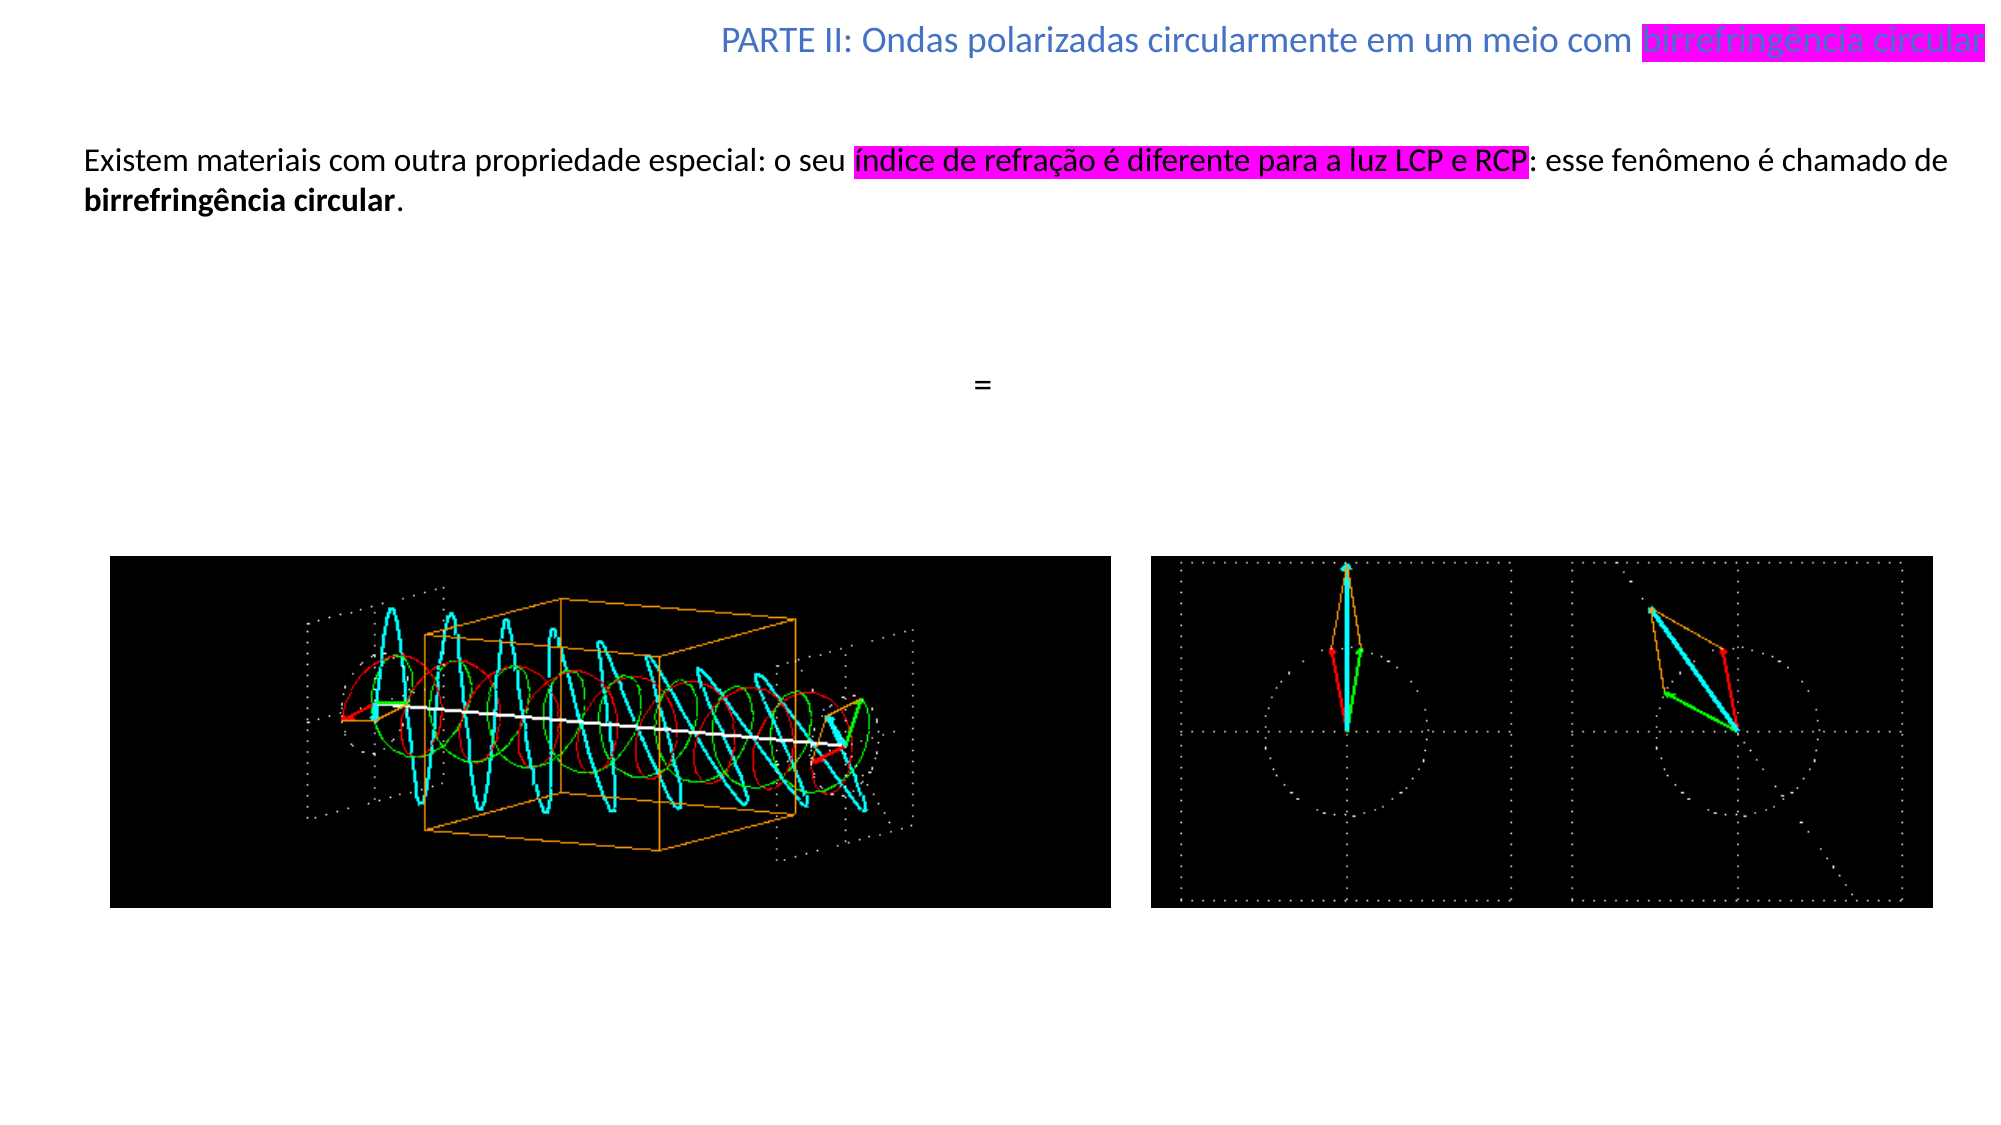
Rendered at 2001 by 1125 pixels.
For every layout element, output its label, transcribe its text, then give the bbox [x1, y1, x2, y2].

picture [1151, 556, 1934, 909]
text_box Existem materiais com outra propriedade especial: o seu índice de refração é diferente para a luz LCP e RCP: esse fenômeno é chamado de birrefringência circular. [69, 130, 2000, 270]
text_box PARTE II: Ondas polarizadas circularmente em um meio com birrefringência circular [0, 7, 2000, 68]
picture [110, 556, 1111, 909]
